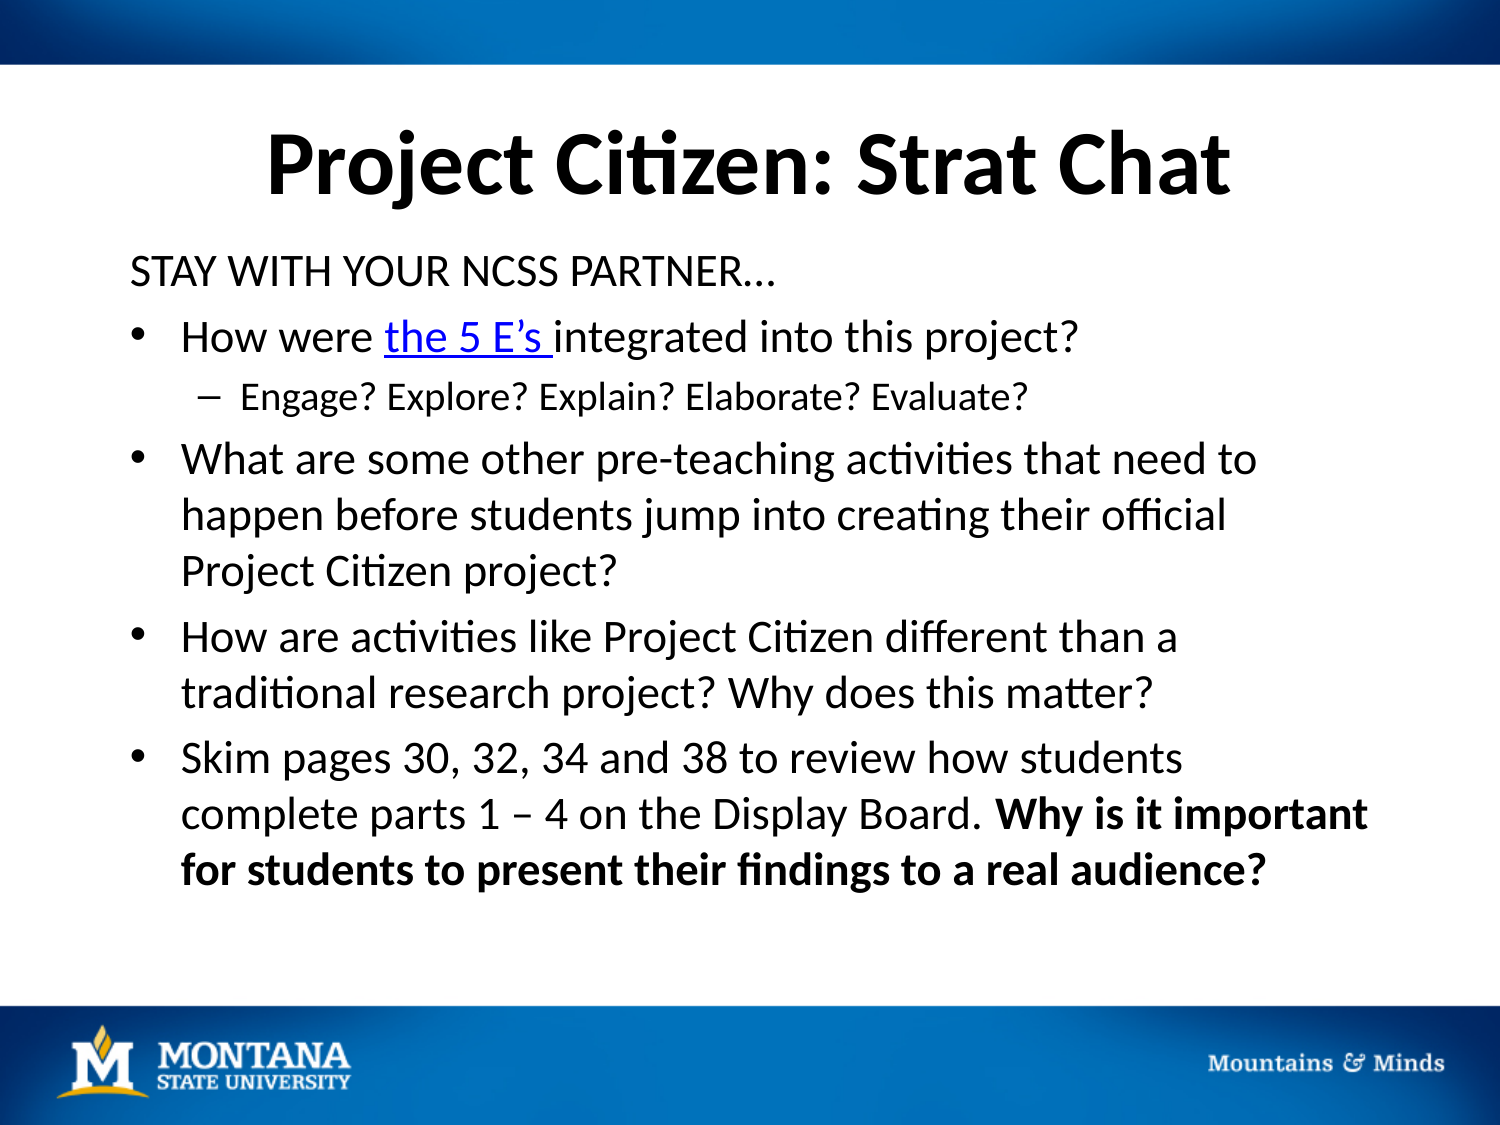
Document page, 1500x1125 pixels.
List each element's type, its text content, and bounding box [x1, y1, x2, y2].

picture [0, 0, 1500, 1125]
title Project Citizen: Strat Chat [75, 64, 1425, 252]
list STAY WITH YOUR NCSS PARTNER… How were the 5 E’s integrated into this project? Engage? Explore? Explain? Elaborate? Evaluate? What are some other pre-teaching activities that need to happen before students jump into creating their official Project Citizen project? How are activities like Project Citizen different than a traditional research project? Why does this matter? Skim pages 30, 32, 34 and 38 to review how students complete parts 1 – 4 on the Display Board. Why is it important for students to present their findings to a real audience? [115, 232, 1385, 967]
